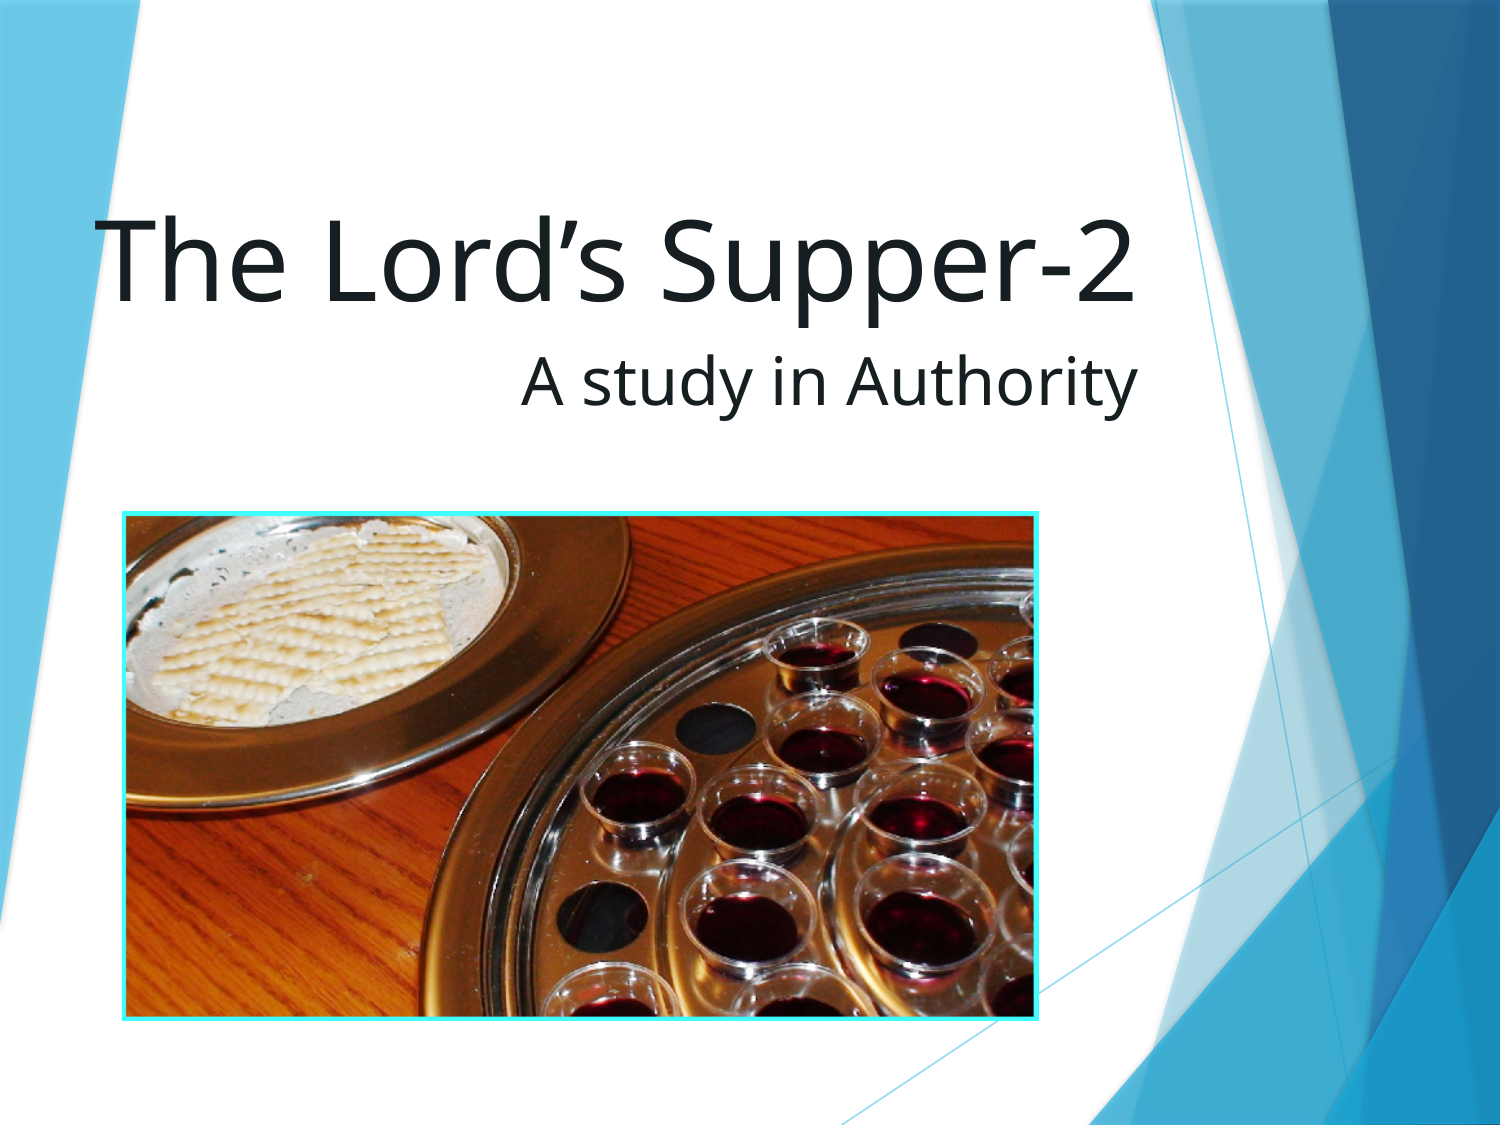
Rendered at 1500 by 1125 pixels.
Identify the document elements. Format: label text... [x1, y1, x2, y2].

picture [121, 510, 1040, 1022]
subtitle A study in Authority [198, 331, 1155, 512]
title The Lord’s Supper-2 [45, 103, 1155, 332]
